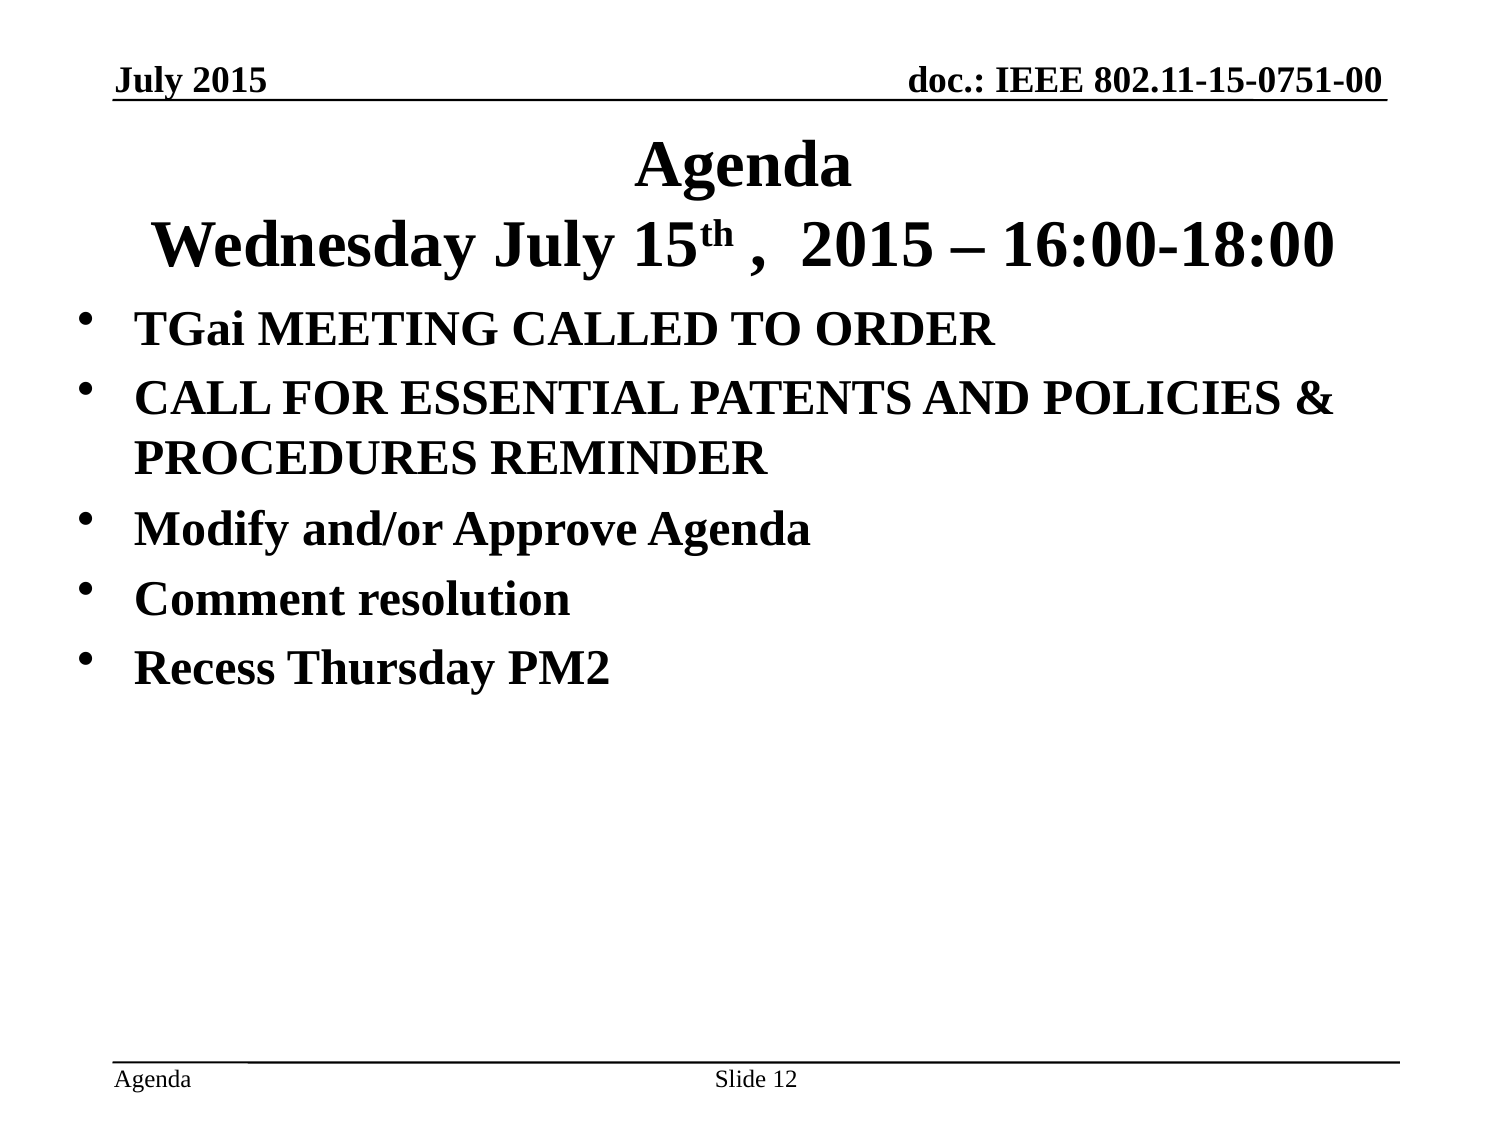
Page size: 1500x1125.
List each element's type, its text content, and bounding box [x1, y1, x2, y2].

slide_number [114, 54, 274, 101]
title Agenda Wednesday July 15th , 2015 – 16:00-18:00 [49, 112, 1438, 288]
slide_number Slide 12 [712, 1061, 800, 1093]
list TGai MEETING CALLED TO ORDER CALL FOR ESSENTIAL PATENTS AND POLICIES & PROCEDURES REMINDER Modify and/or Approve Agenda Comment resolution Recess Thursday PM2 [62, 287, 1476, 1063]
